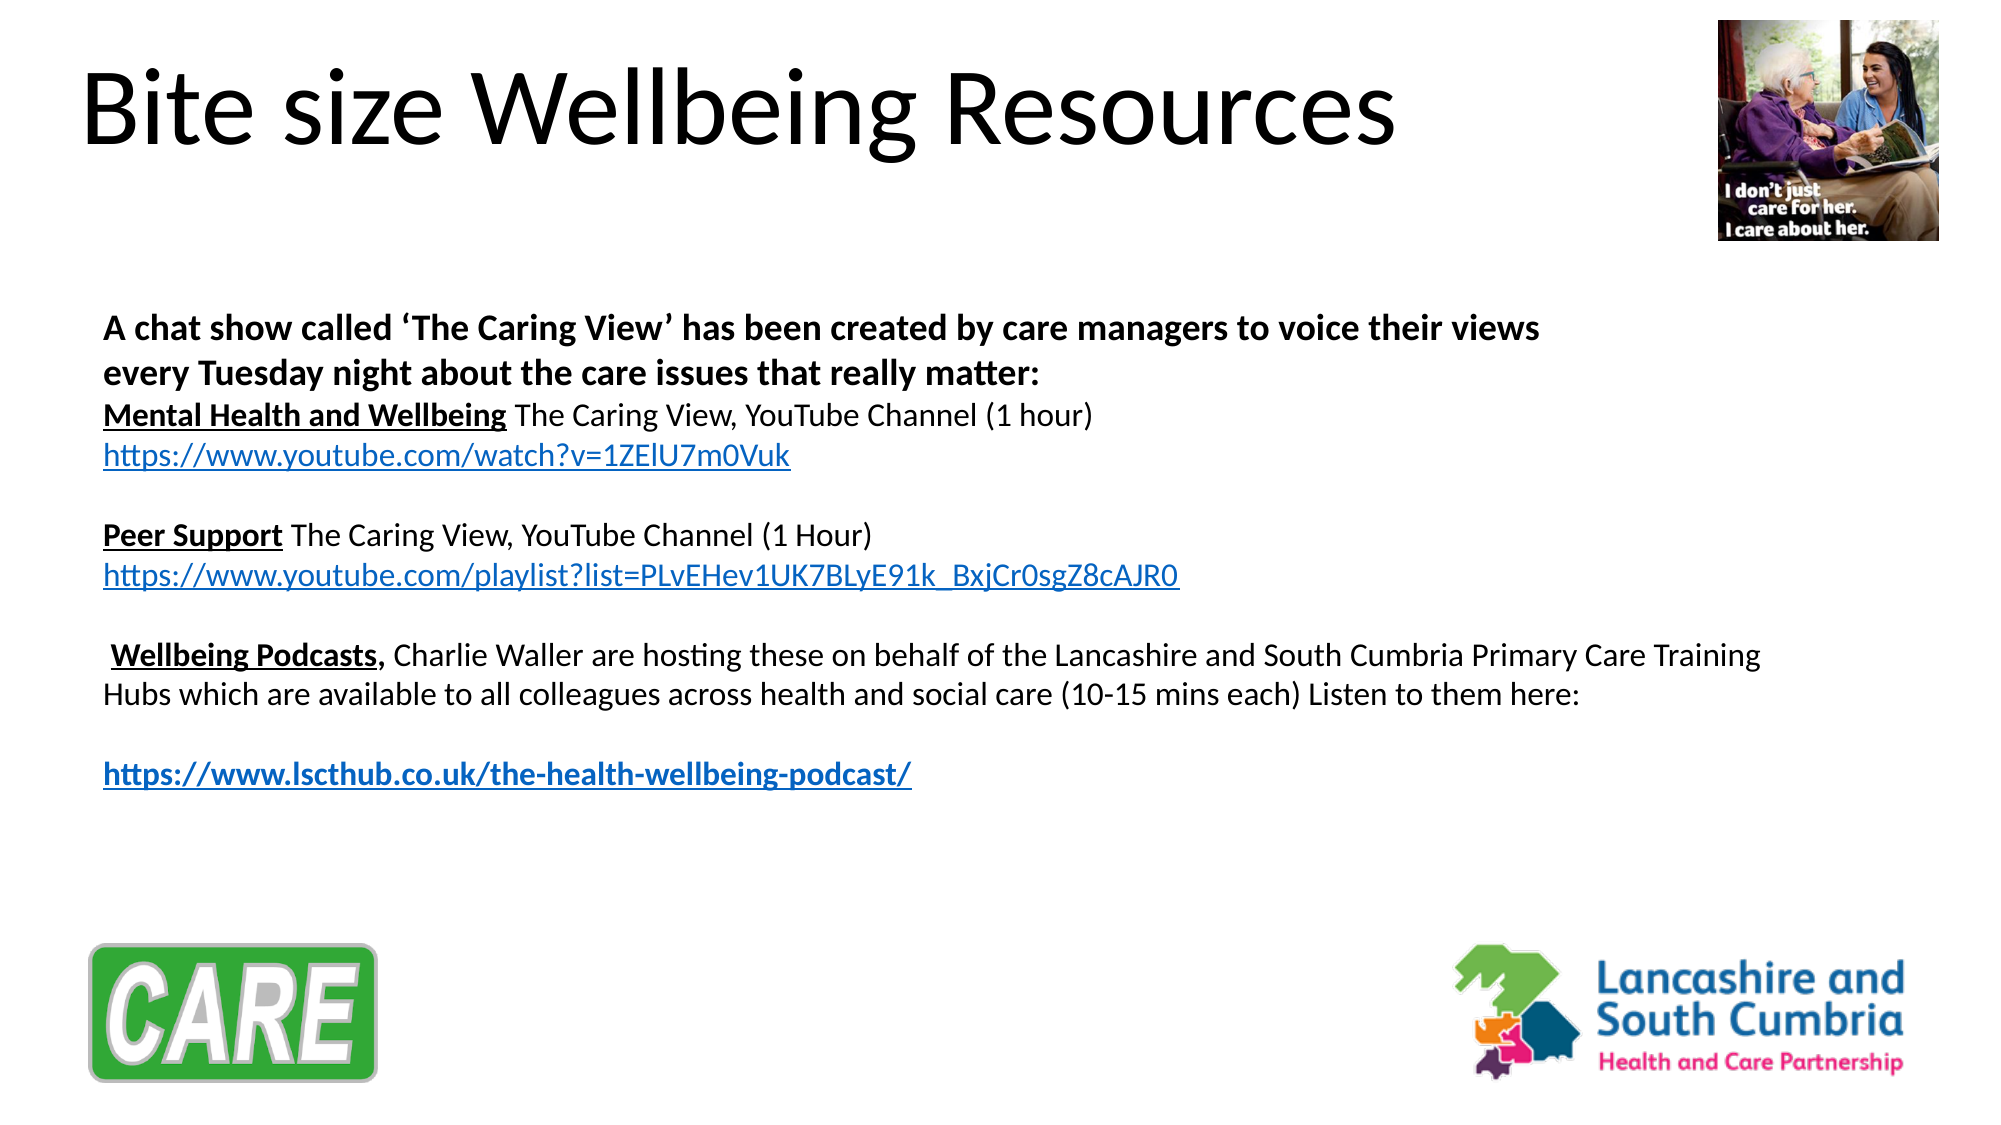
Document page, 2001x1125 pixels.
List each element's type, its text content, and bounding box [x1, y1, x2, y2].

picture [88, 943, 378, 1083]
text_box A chat show called ‘The Caring View’ has been created by care managers to voice their views every Tuesday night about the care issues that really matter: Mental Health and Wellbeing The Caring View, YouTube Channel (1 hour) https://www.youtube.com/watch?v=1ZElU7m0Vuk Peer Support The Caring View, YouTube Channel (1 Hour) https://www.youtube.com/playlist?list=PLvEHev1UK7BLyE91k_BxjCr0sgZ8cAJR0 Wellbeing Podcasts, Charlie Waller are hosting these on behalf of the Lancashire and South Cumbria Primary Care Training Hubs which are available to all colleagues across health and social care (10-15 mins each) Listen to them here: https://www.lscthub.co.uk/the-health-wellbeing-podcast/ [88, 295, 1836, 840]
picture [1718, 20, 1939, 241]
picture [1438, 926, 1954, 1091]
title Bite size Wellbeing Resources [27, 0, 1871, 326]
